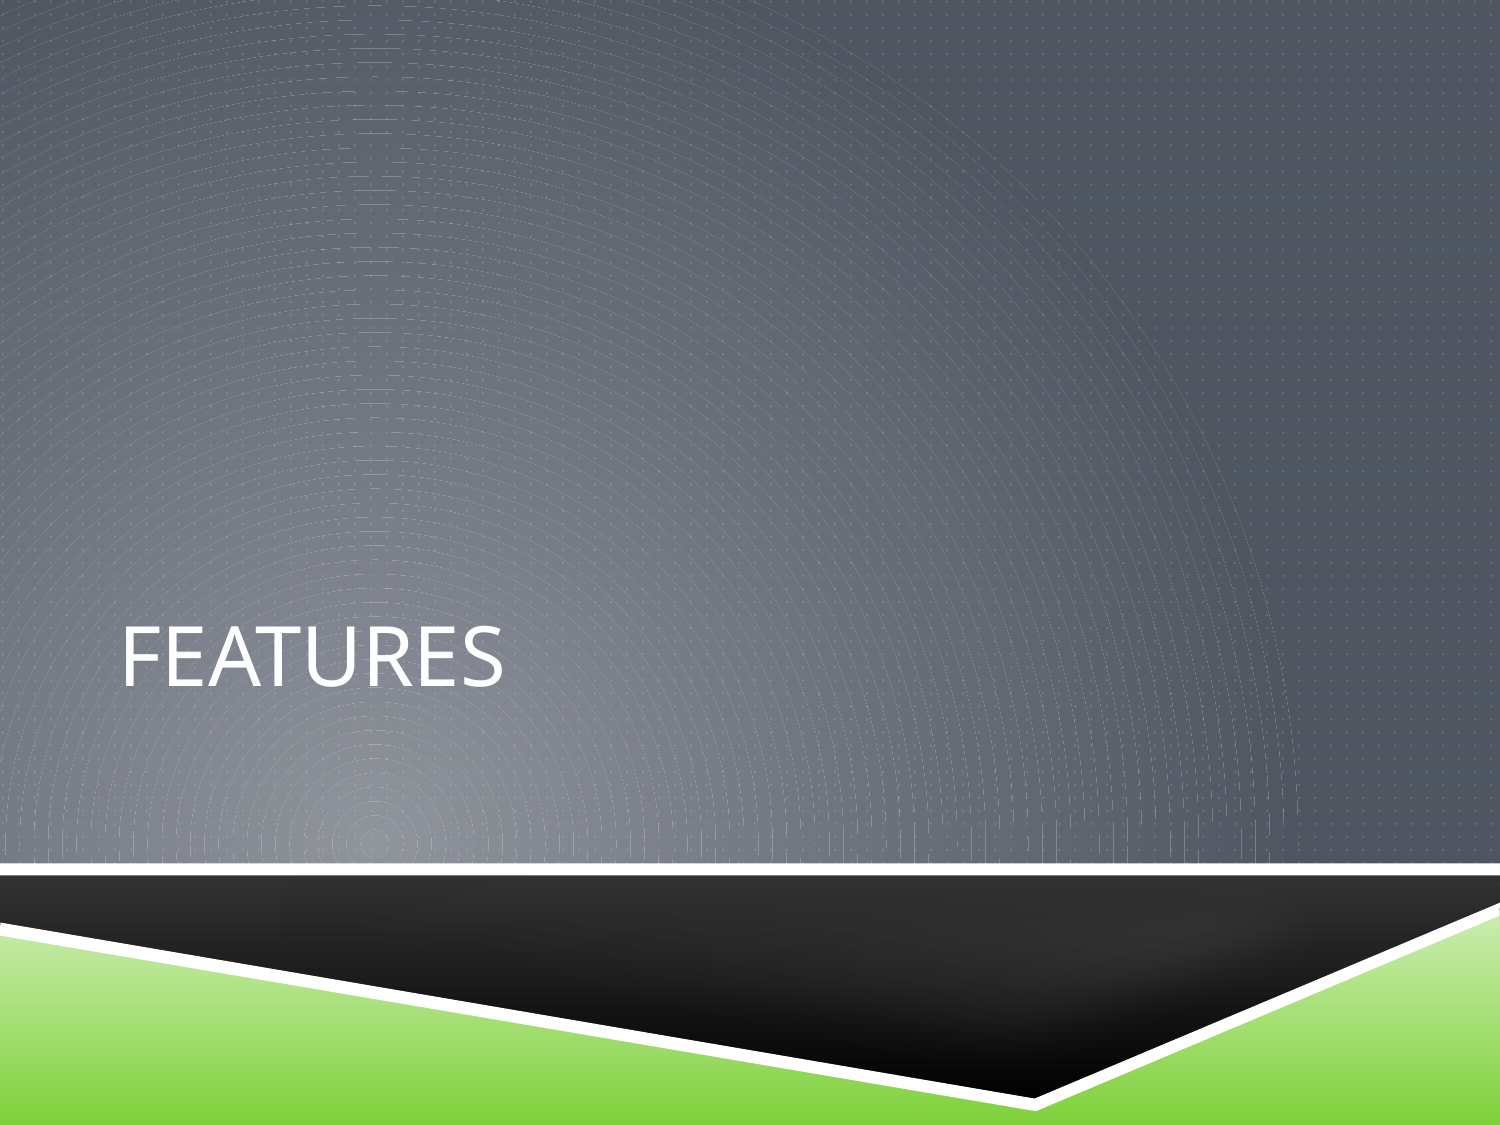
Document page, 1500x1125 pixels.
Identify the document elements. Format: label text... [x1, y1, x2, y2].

title FEATURES [118, 596, 1394, 820]
